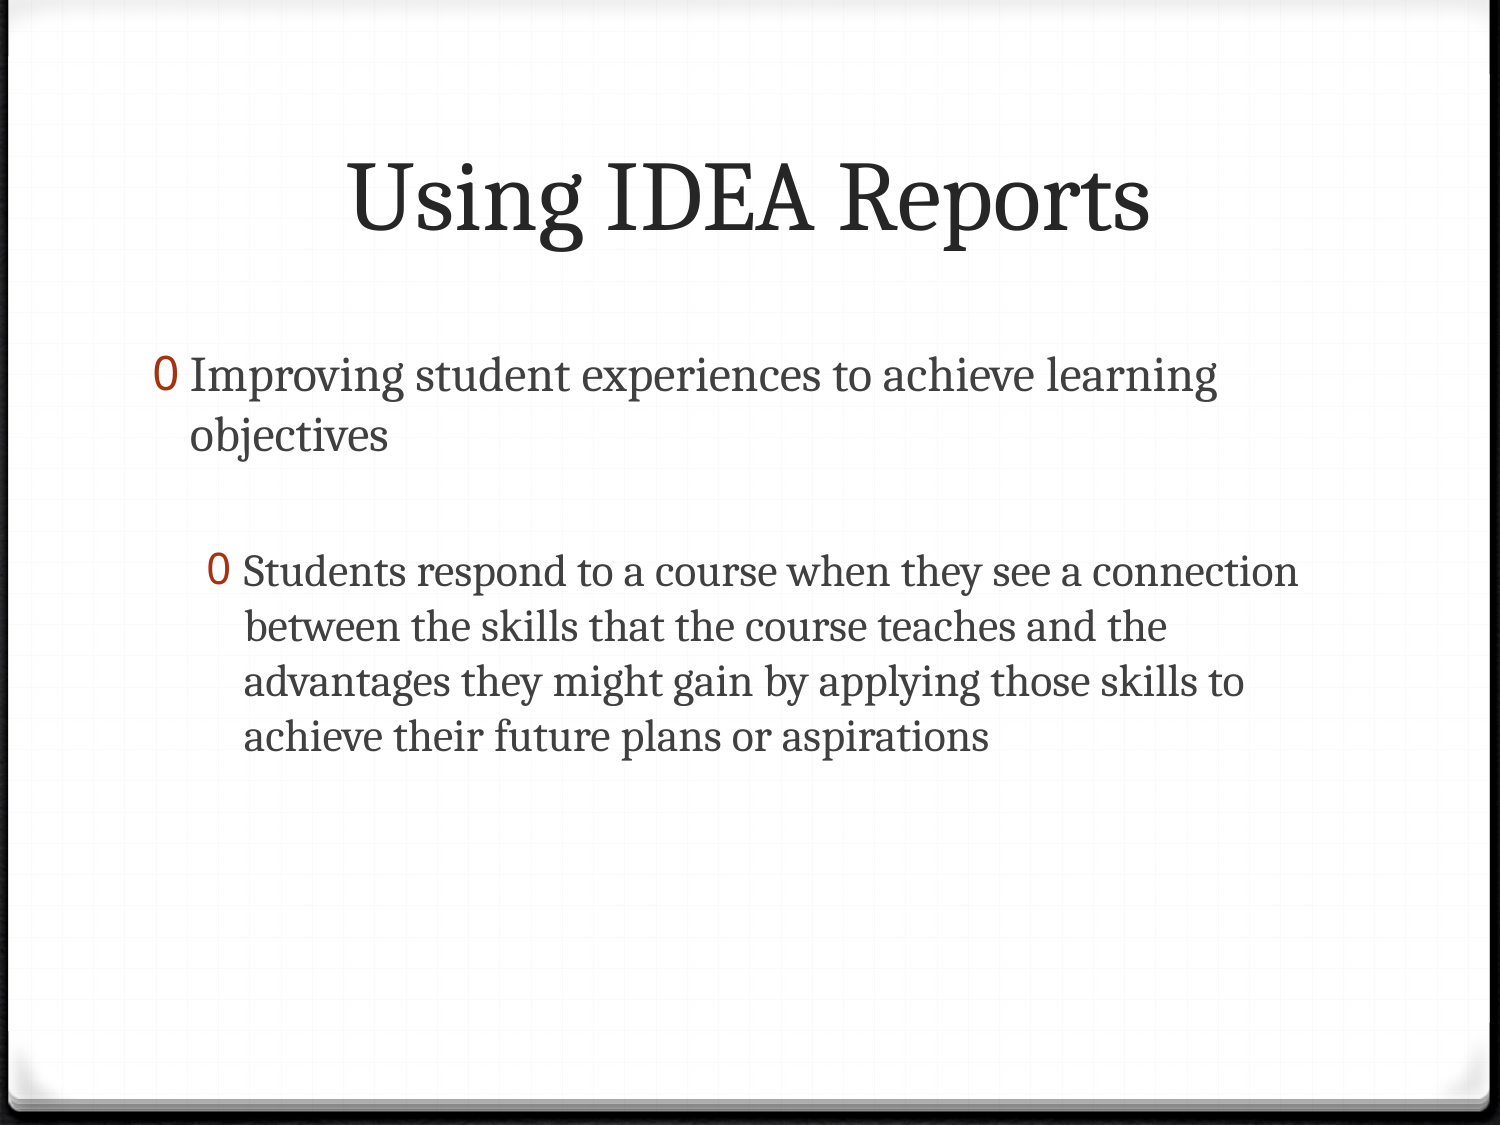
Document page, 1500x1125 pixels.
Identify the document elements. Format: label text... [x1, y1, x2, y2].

picture [0, 0, 1500, 1125]
list Improving student experiences to achieve learning objectives Students respond to a course when they see a connection between the skills that the course teaches and the advantages they might gain by applying those skills to achieve their future plans or aspirations [137, 334, 1363, 983]
title Using IDEA Reports [90, 71, 1410, 309]
